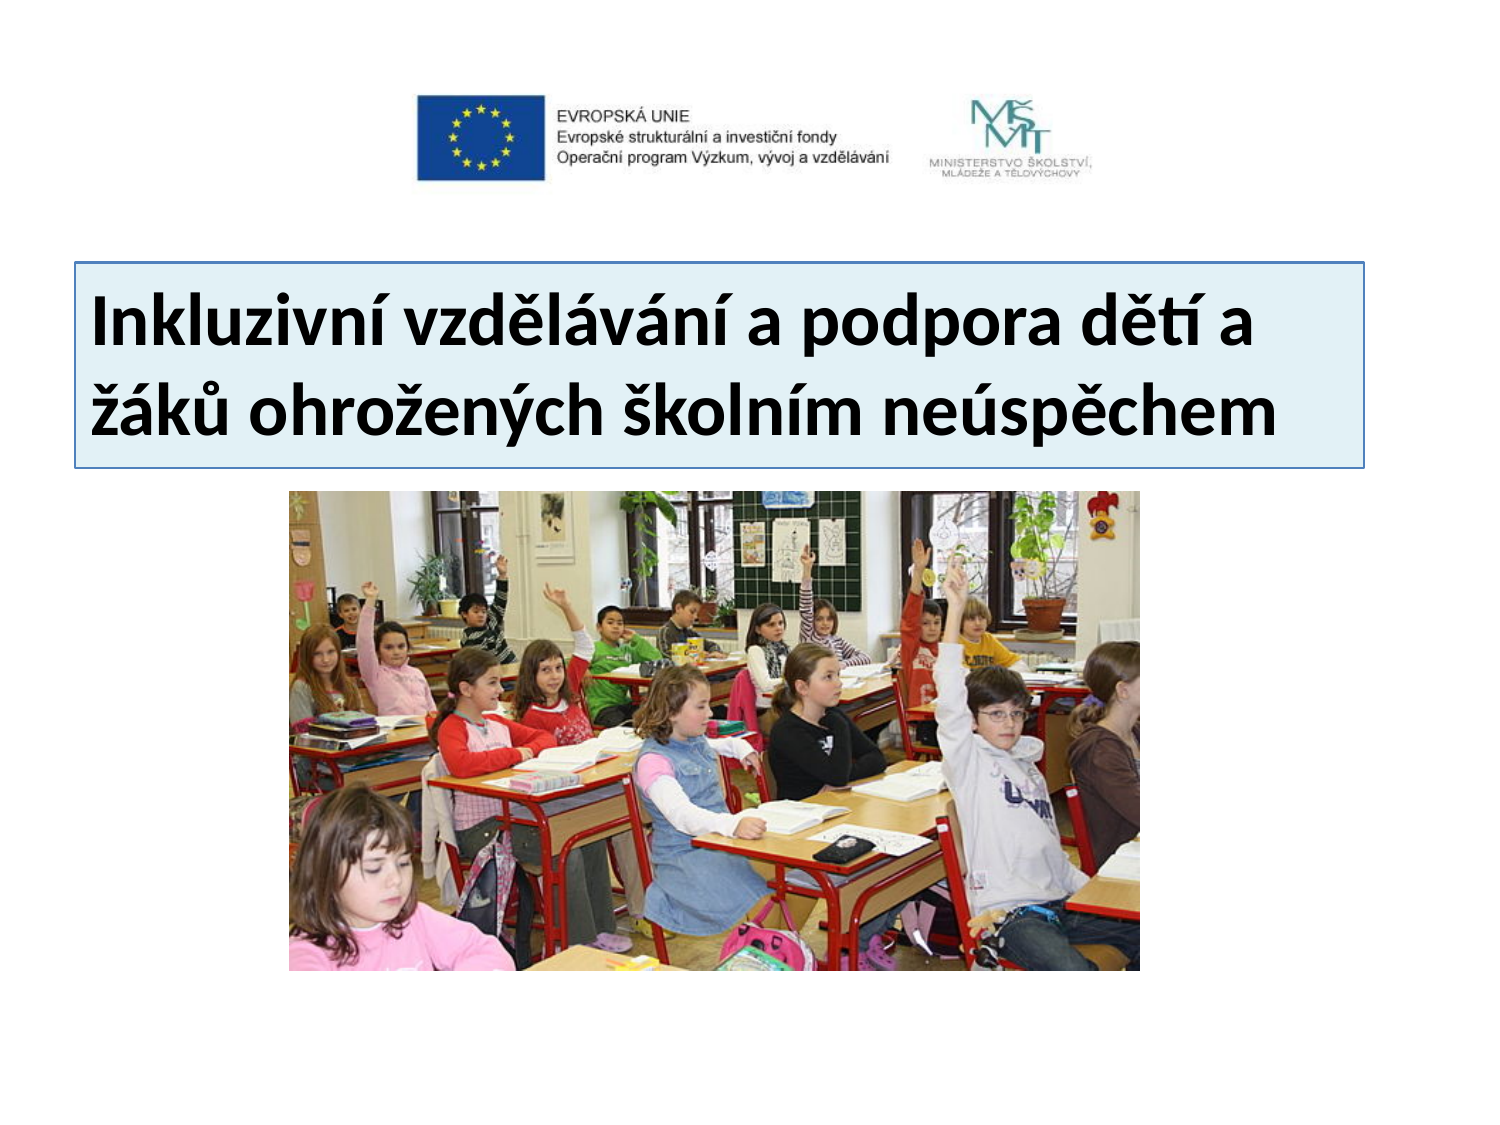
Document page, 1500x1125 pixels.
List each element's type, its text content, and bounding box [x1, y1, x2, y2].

list Inkluzivní vzdělávání a podpora dětí a žáků ohrožených školním neúspěchem [75, 262, 1365, 468]
picture [371, 54, 1129, 224]
picture [288, 491, 1140, 971]
title [75, 45, 1425, 233]
